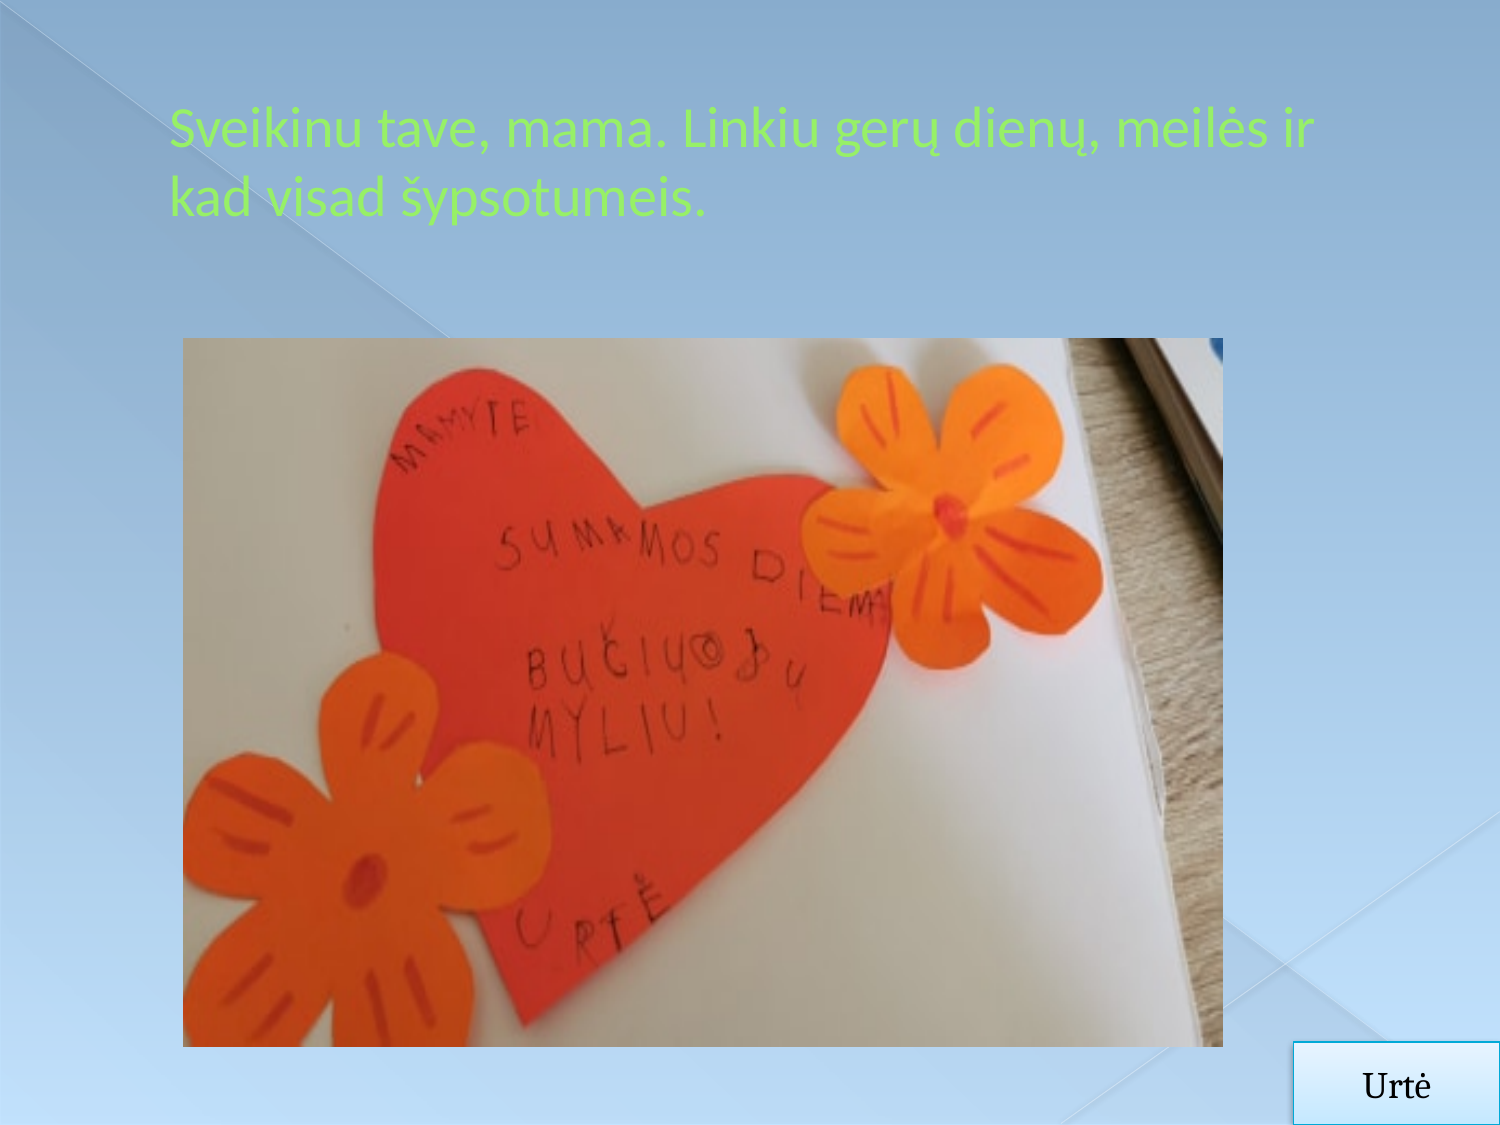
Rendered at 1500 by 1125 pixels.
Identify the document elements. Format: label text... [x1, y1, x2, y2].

title Sveikinu tave, mama. Linkiu gerų dienų, meilės ir kad visad šypsotumeis. [75, 43, 1425, 274]
text_box Urtė [1293, 1041, 1500, 1125]
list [183, 337, 1223, 1048]
